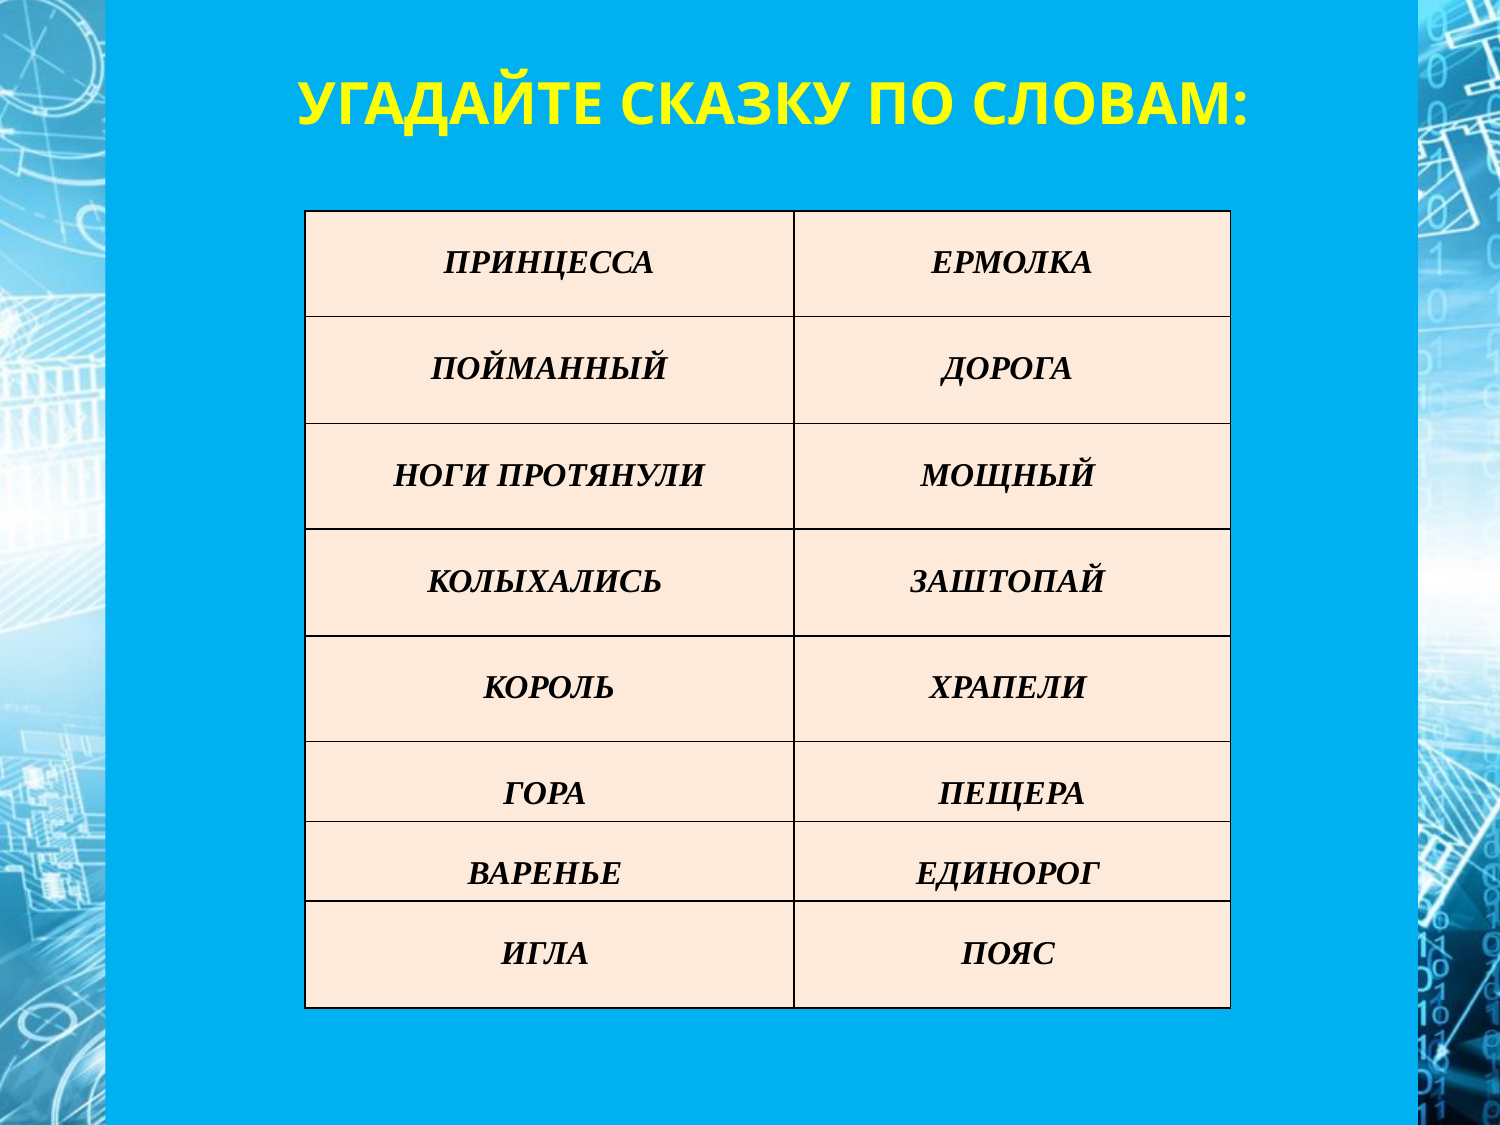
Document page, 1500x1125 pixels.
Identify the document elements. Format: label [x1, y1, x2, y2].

picture [1492, 1096, 1500, 1103]
picture [1055, 82, 1093, 124]
picture [305, 211, 1230, 1008]
picture [872, 83, 904, 123]
picture [365, 83, 447, 136]
picture [779, 83, 810, 123]
picture [1419, 1069, 1500, 1125]
picture [495, 83, 531, 123]
picture [975, 82, 1005, 124]
picture [1236, 116, 1245, 124]
picture [299, 83, 334, 124]
picture [539, 83, 569, 123]
picture [913, 82, 951, 124]
picture [342, 83, 367, 123]
picture [1236, 92, 1245, 101]
picture [739, 82, 770, 124]
picture [1419, 931, 1500, 1093]
picture [1183, 83, 1226, 123]
picture [1138, 83, 1176, 123]
picture [1419, 0, 1500, 932]
picture [501, 69, 527, 78]
picture [0, 0, 105, 1125]
picture [577, 83, 600, 123]
picture [696, 83, 734, 123]
picture [1103, 83, 1132, 123]
picture [450, 83, 488, 123]
picture [814, 83, 849, 124]
picture [623, 82, 653, 124]
picture [1009, 83, 1046, 124]
picture [662, 83, 693, 123]
